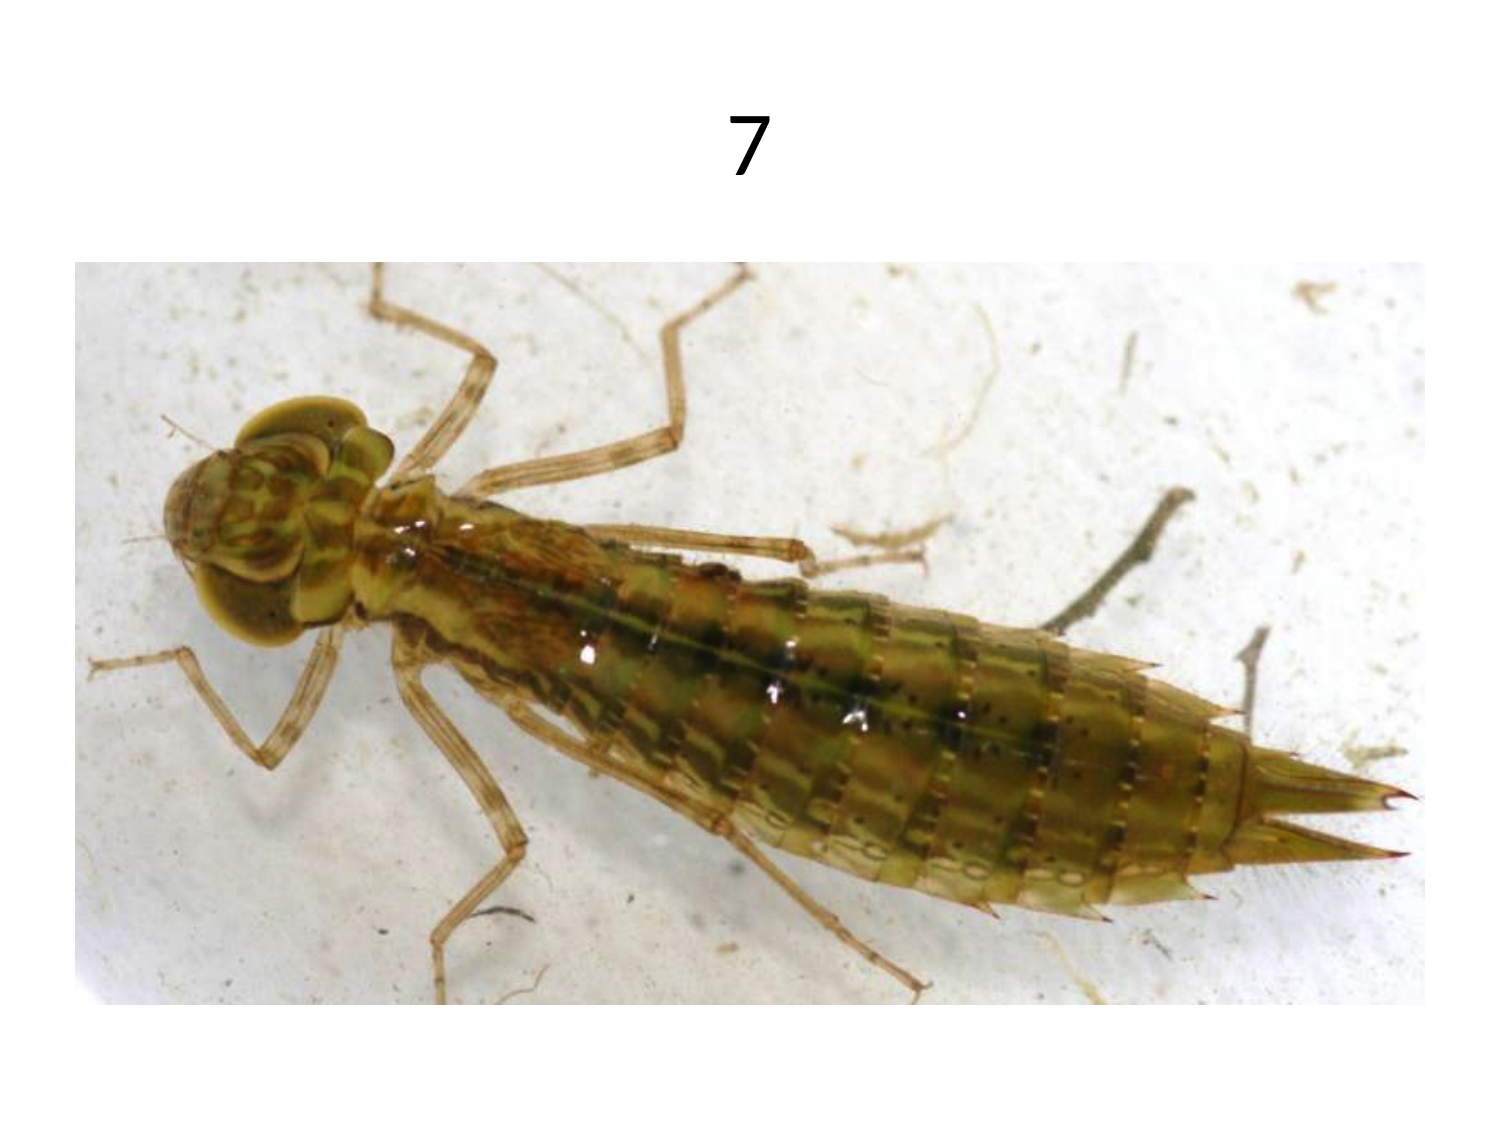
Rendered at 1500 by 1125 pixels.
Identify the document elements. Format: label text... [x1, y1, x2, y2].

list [74, 262, 1426, 1006]
title 7 [75, 45, 1425, 233]
